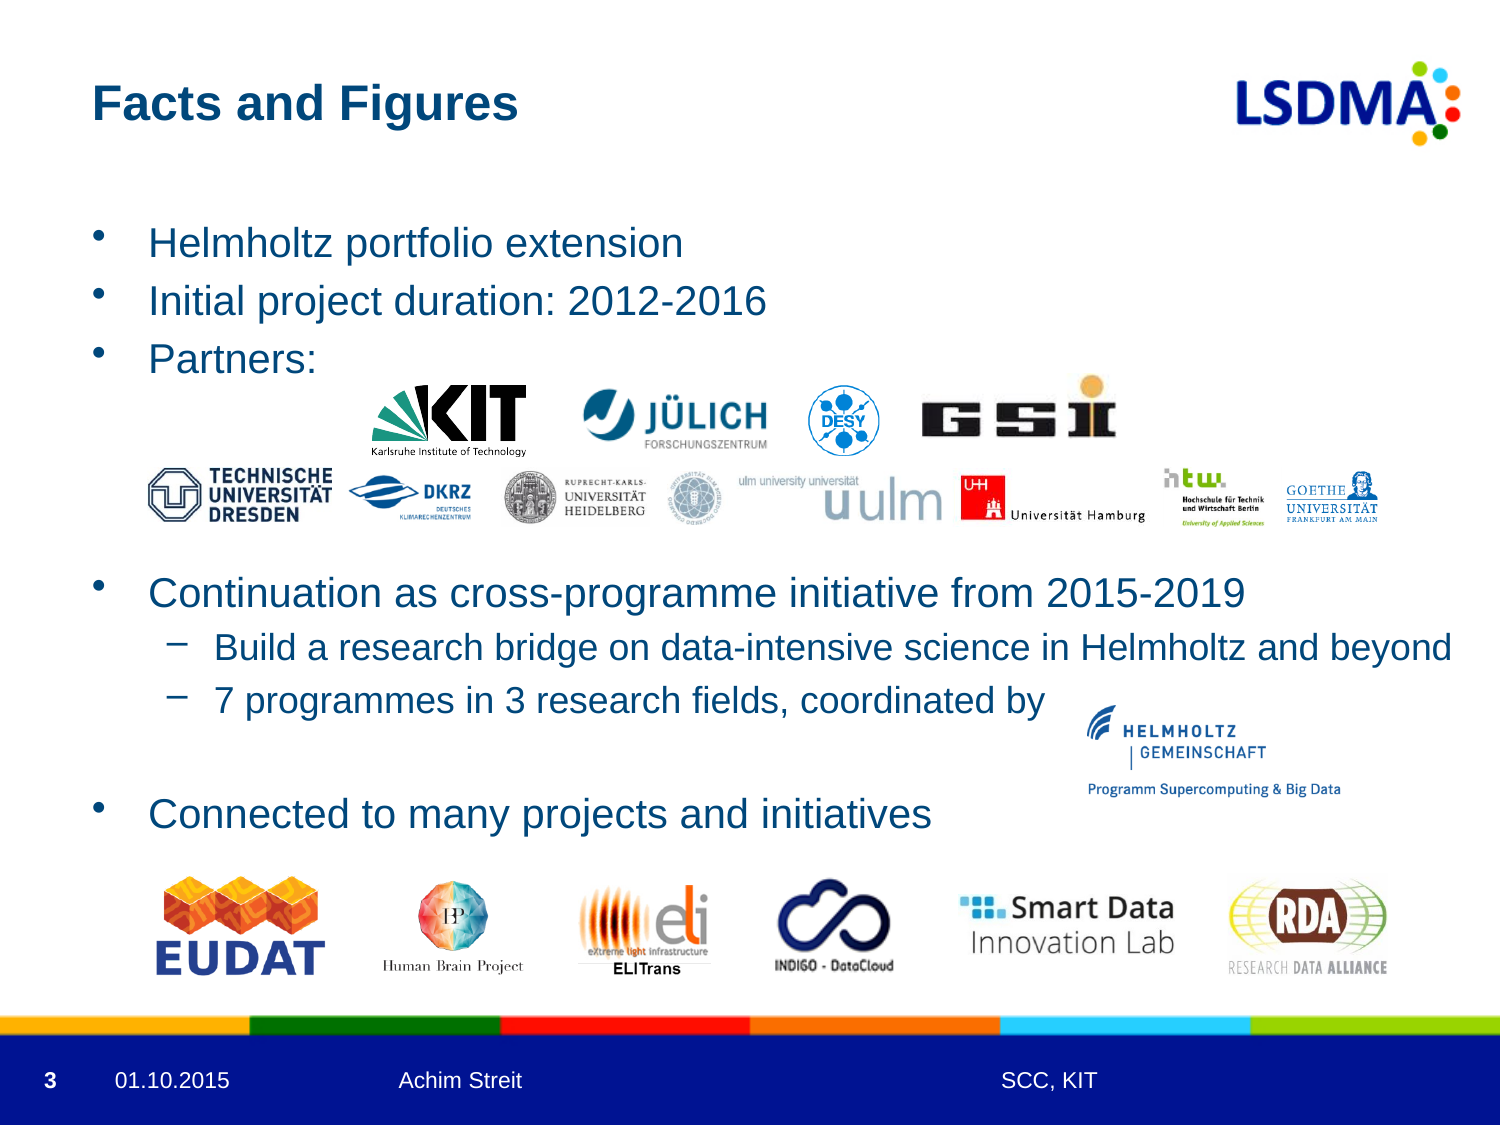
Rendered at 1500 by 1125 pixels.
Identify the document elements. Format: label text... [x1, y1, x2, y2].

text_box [155, 873, 1389, 988]
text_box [147, 373, 1384, 528]
list Helmholtz portfolio extension Initial project duration: 2012-2016 Partners: Continuation as cross-programme initiative from 2015-2019 Build a research bridge on data-intensive science in Helmholtz and beyond 7 programmes in 3 research fields, coordinated by Connected to many projects and initiatives [76, 208, 1471, 951]
picture [0, 0, 1500, 1125]
title Facts and Figures [76, 54, 1211, 147]
